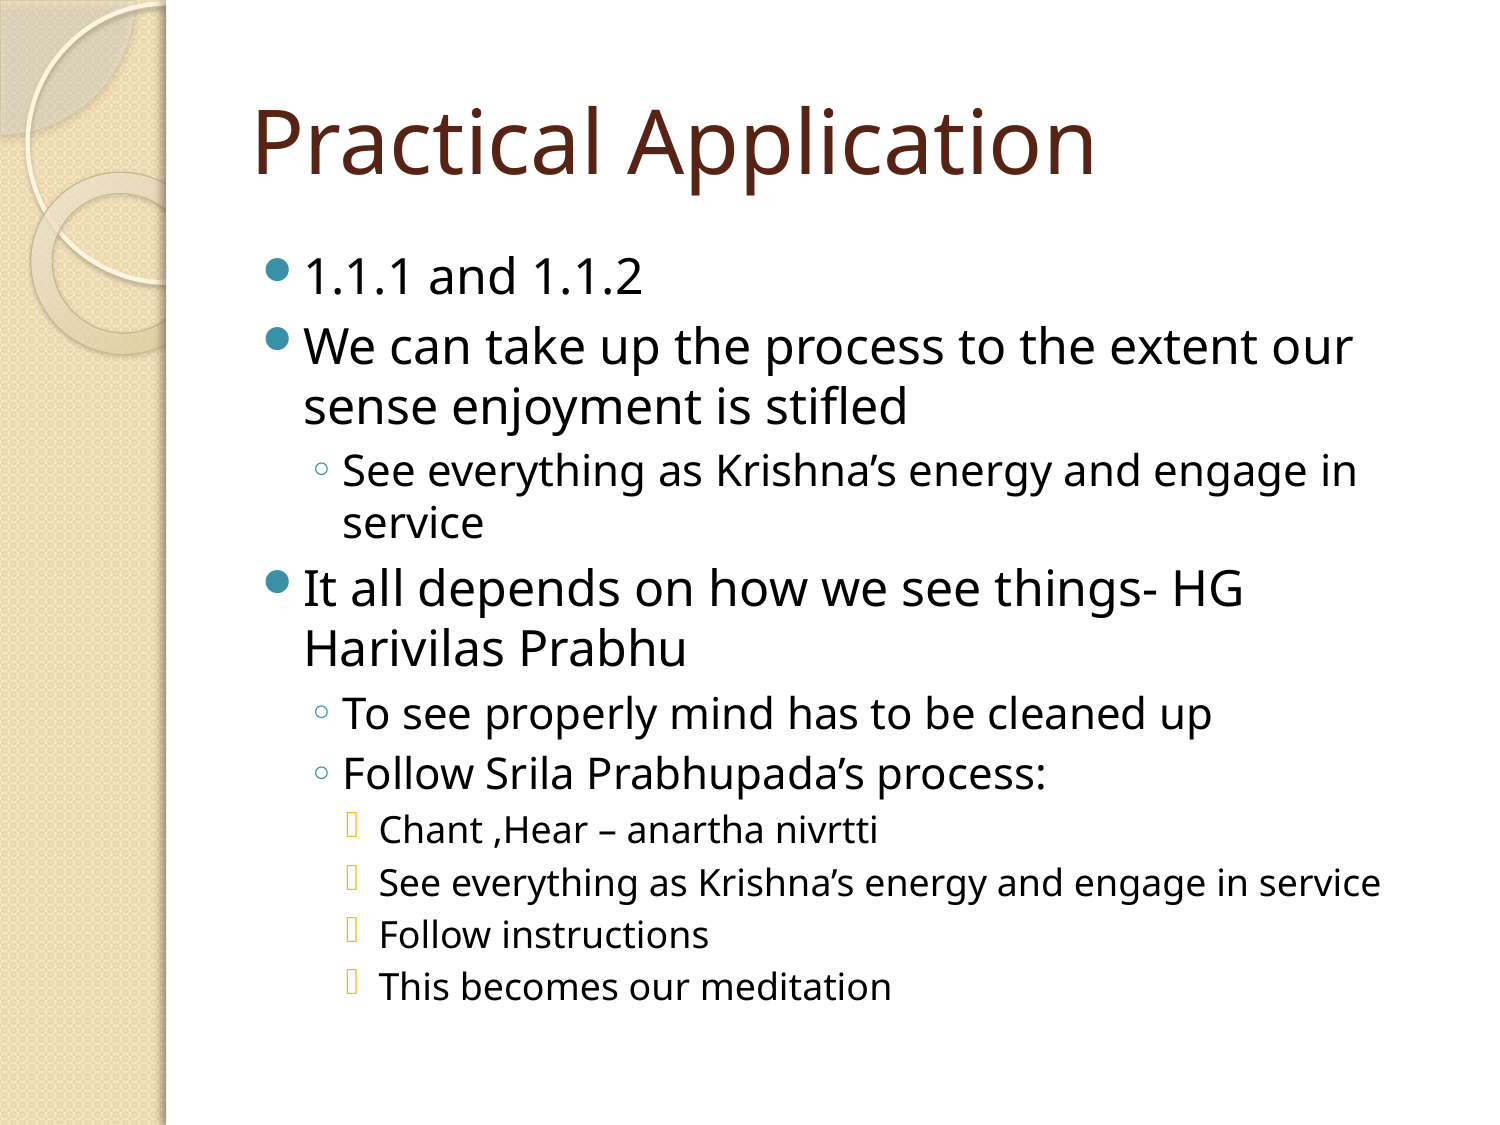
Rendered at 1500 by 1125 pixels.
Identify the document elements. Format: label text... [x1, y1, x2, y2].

list 1.1.1 and 1.1.2 We can take up the process to the extent our sense enjoyment is stifled See everything as Krishna’s energy and engage in service It all depends on how we see things- HG Harivilas Prabhu To see properly mind has to be cleaned up Follow Srila Prabhupada’s process: Chant ,Hear – anartha nivrtti See everything as Krishna’s energy and engage in service Follow instructions This becomes our meditation [235, 237, 1466, 1025]
title Practical Application [235, 45, 1466, 233]
